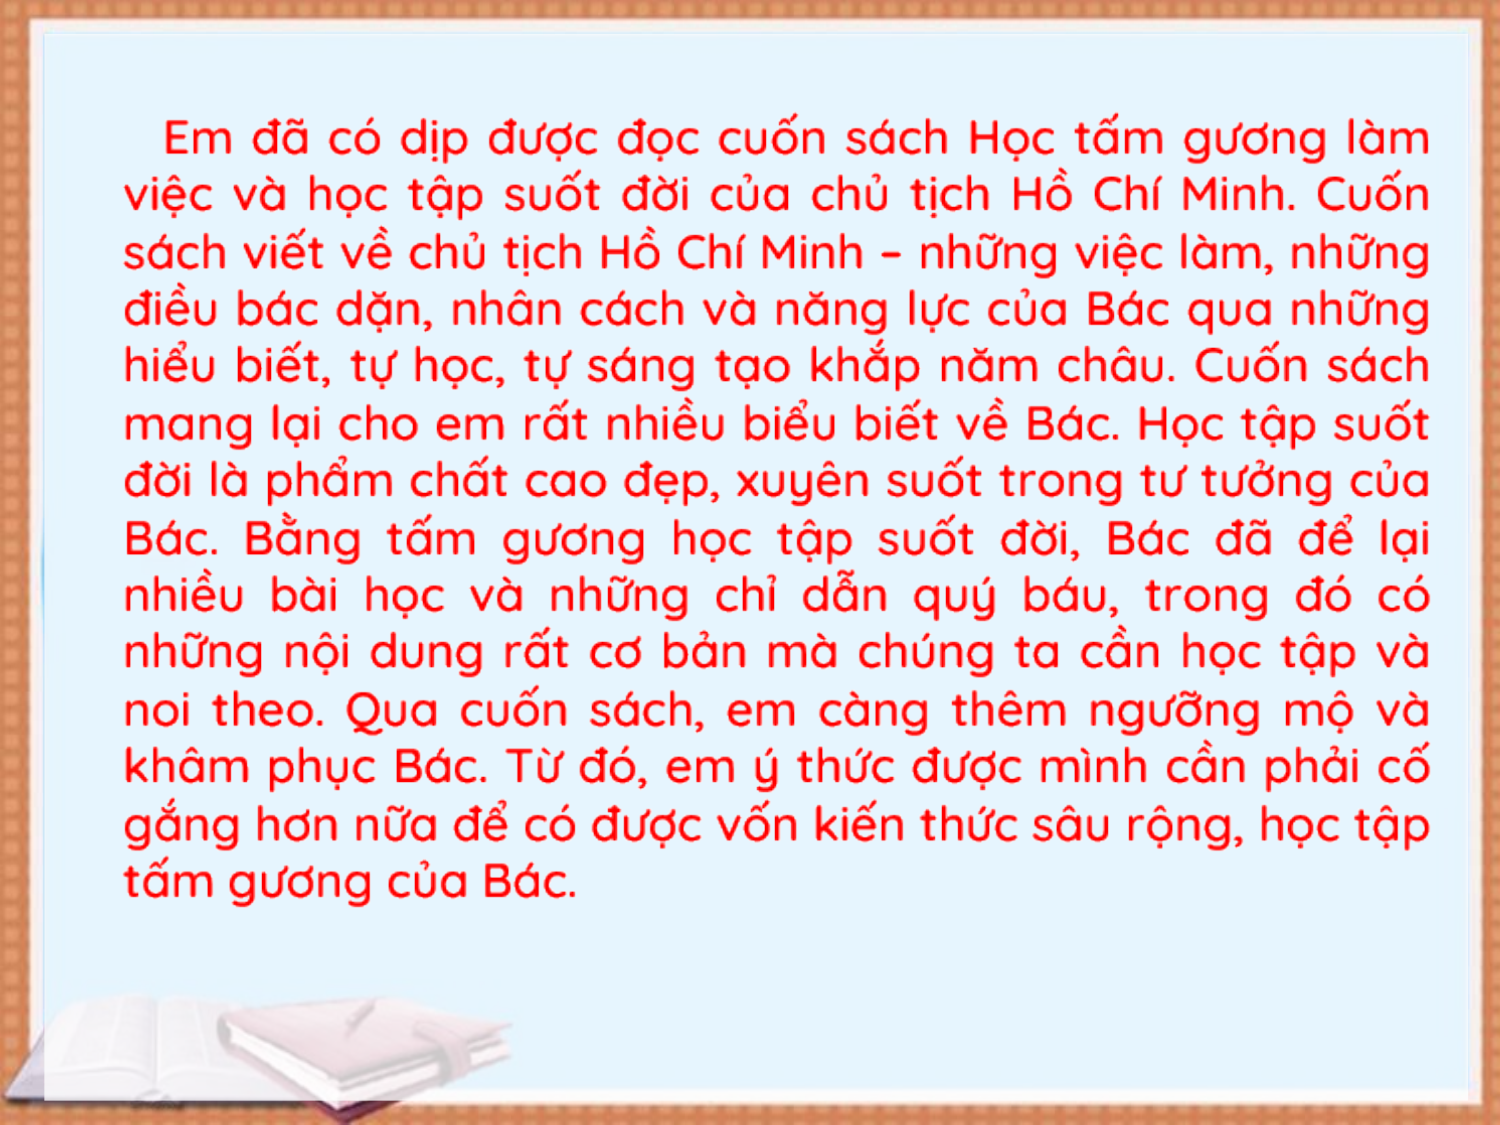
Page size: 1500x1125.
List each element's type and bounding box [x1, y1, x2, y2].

picture [0, 0, 1500, 1125]
text_box [43, 33, 1469, 1102]
